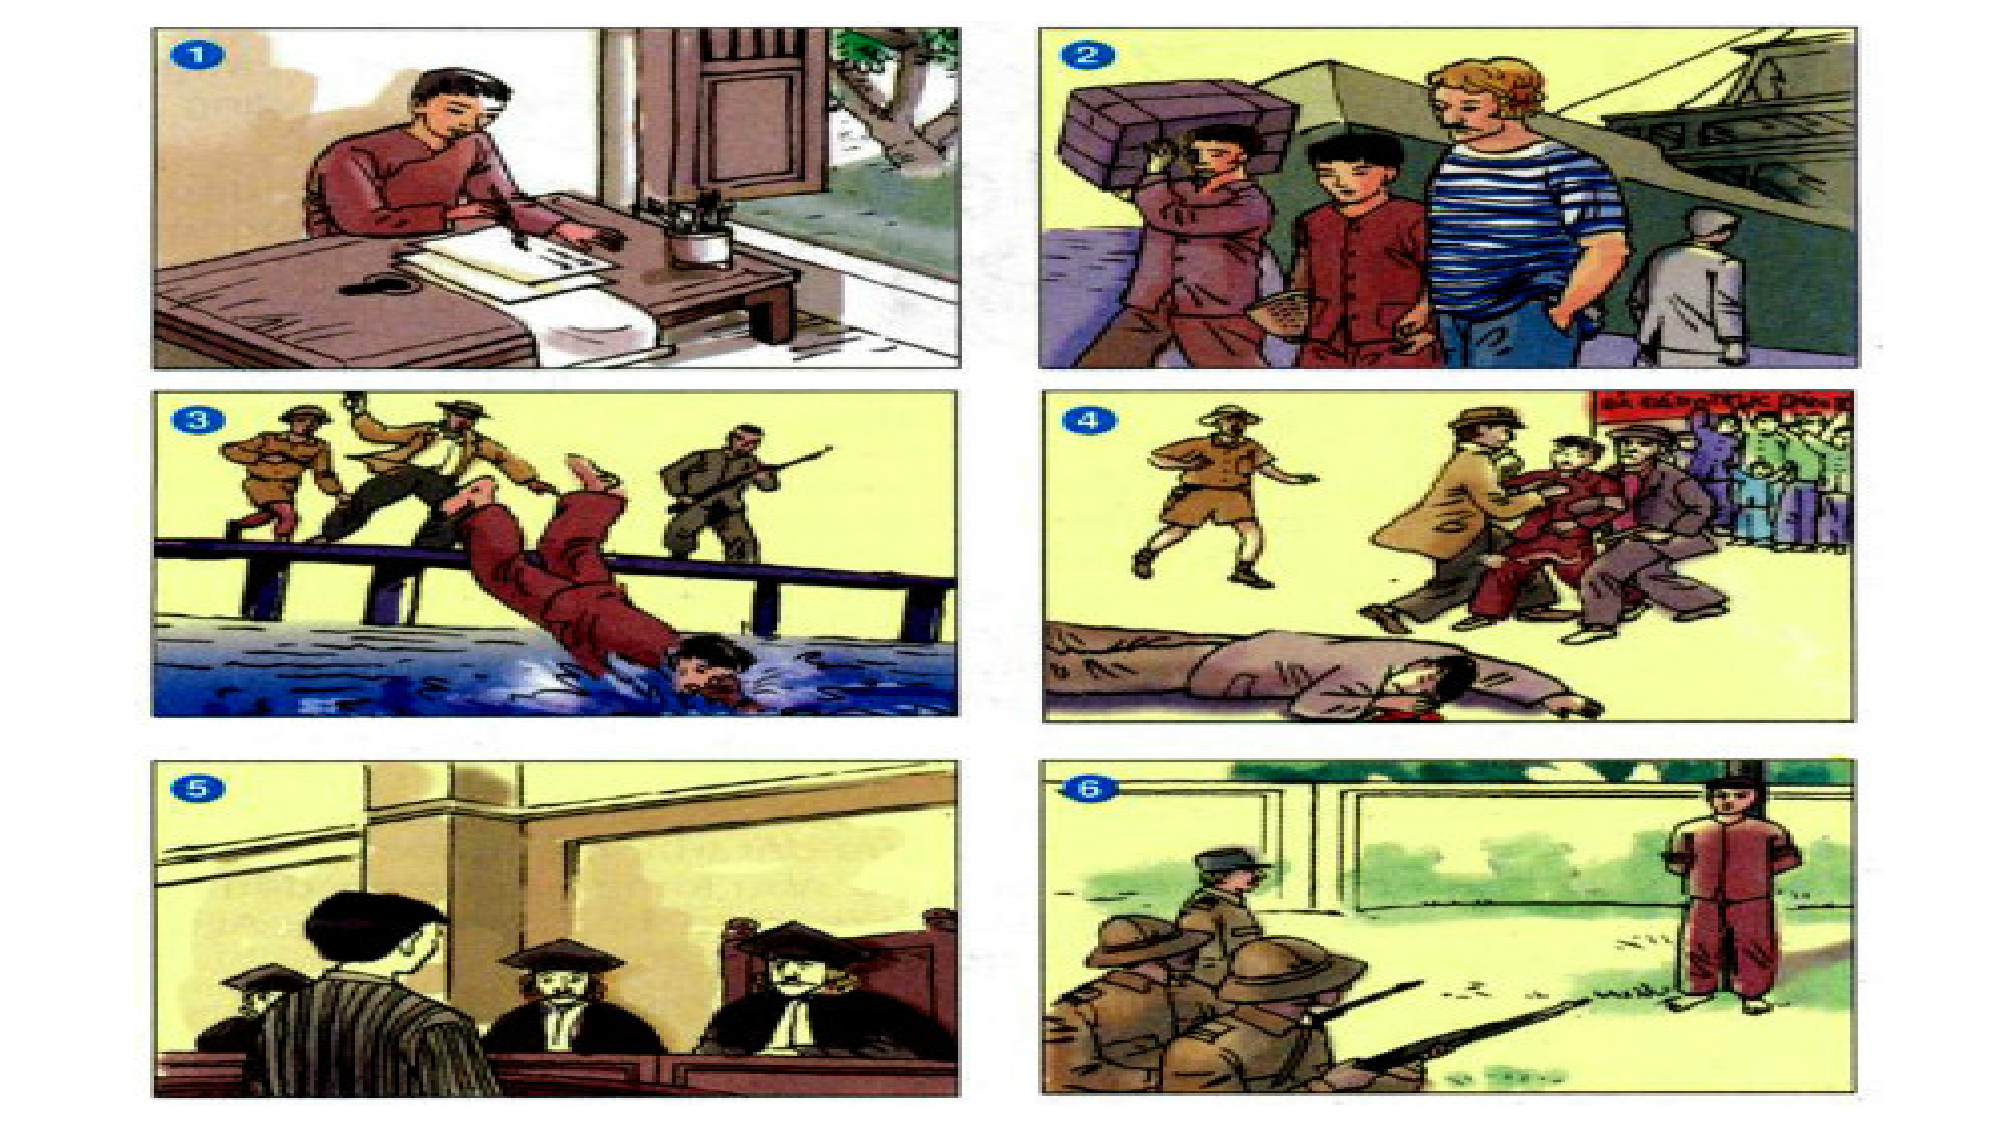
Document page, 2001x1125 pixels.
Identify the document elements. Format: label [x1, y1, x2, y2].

picture [134, 21, 1883, 1105]
